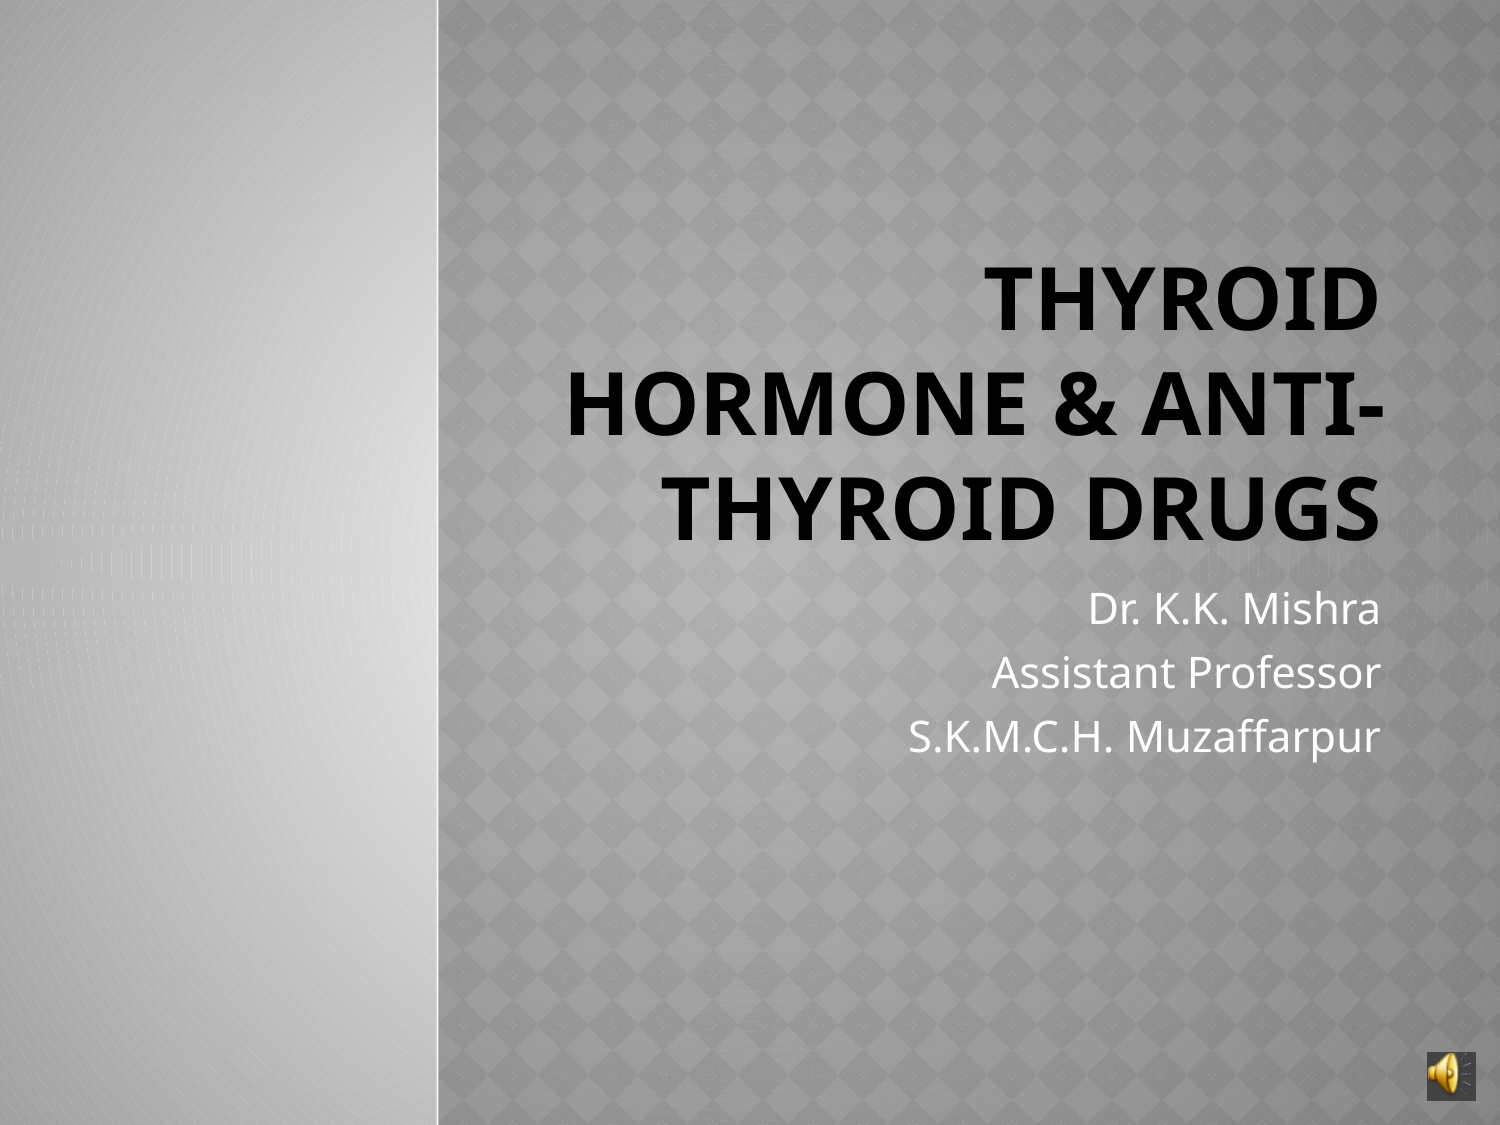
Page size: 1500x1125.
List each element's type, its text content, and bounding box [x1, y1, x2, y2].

picture [1426, 1051, 1477, 1102]
title THYROID HORMONE & ANTI-THYROID DRUGS [552, 87, 1390, 558]
subtitle Dr. K.K. Mishra Assistant Professor S.K.M.C.H. Muzaffarpur [550, 580, 1390, 762]
